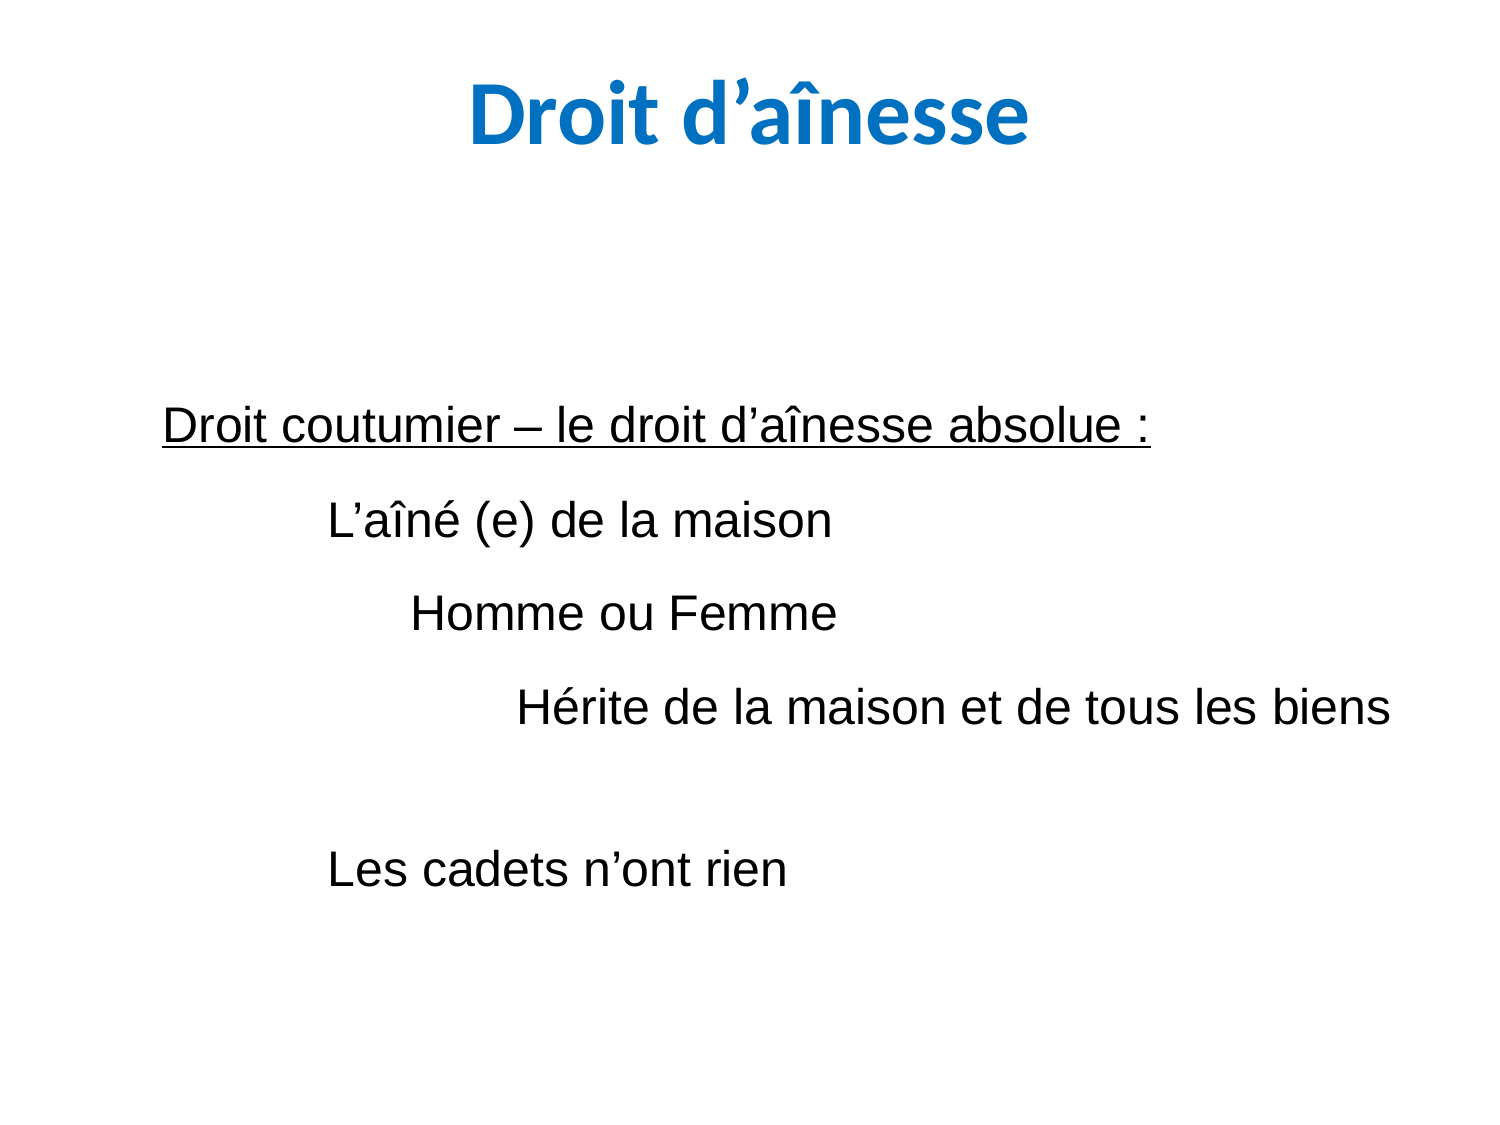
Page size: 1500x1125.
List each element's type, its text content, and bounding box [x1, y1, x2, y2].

text_box Droit coutumier – le droit d’aînesse absolue : [147, 385, 1176, 460]
text_box Droit d’aînesse [112, 42, 1388, 173]
text_box Homme ou Femme [395, 572, 857, 648]
text_box Hérite de la maison et de tous les biens [501, 667, 1447, 742]
text_box Les cadets n’ont rien [312, 829, 869, 904]
text_box L’aîné (e) de la maison [312, 479, 869, 555]
